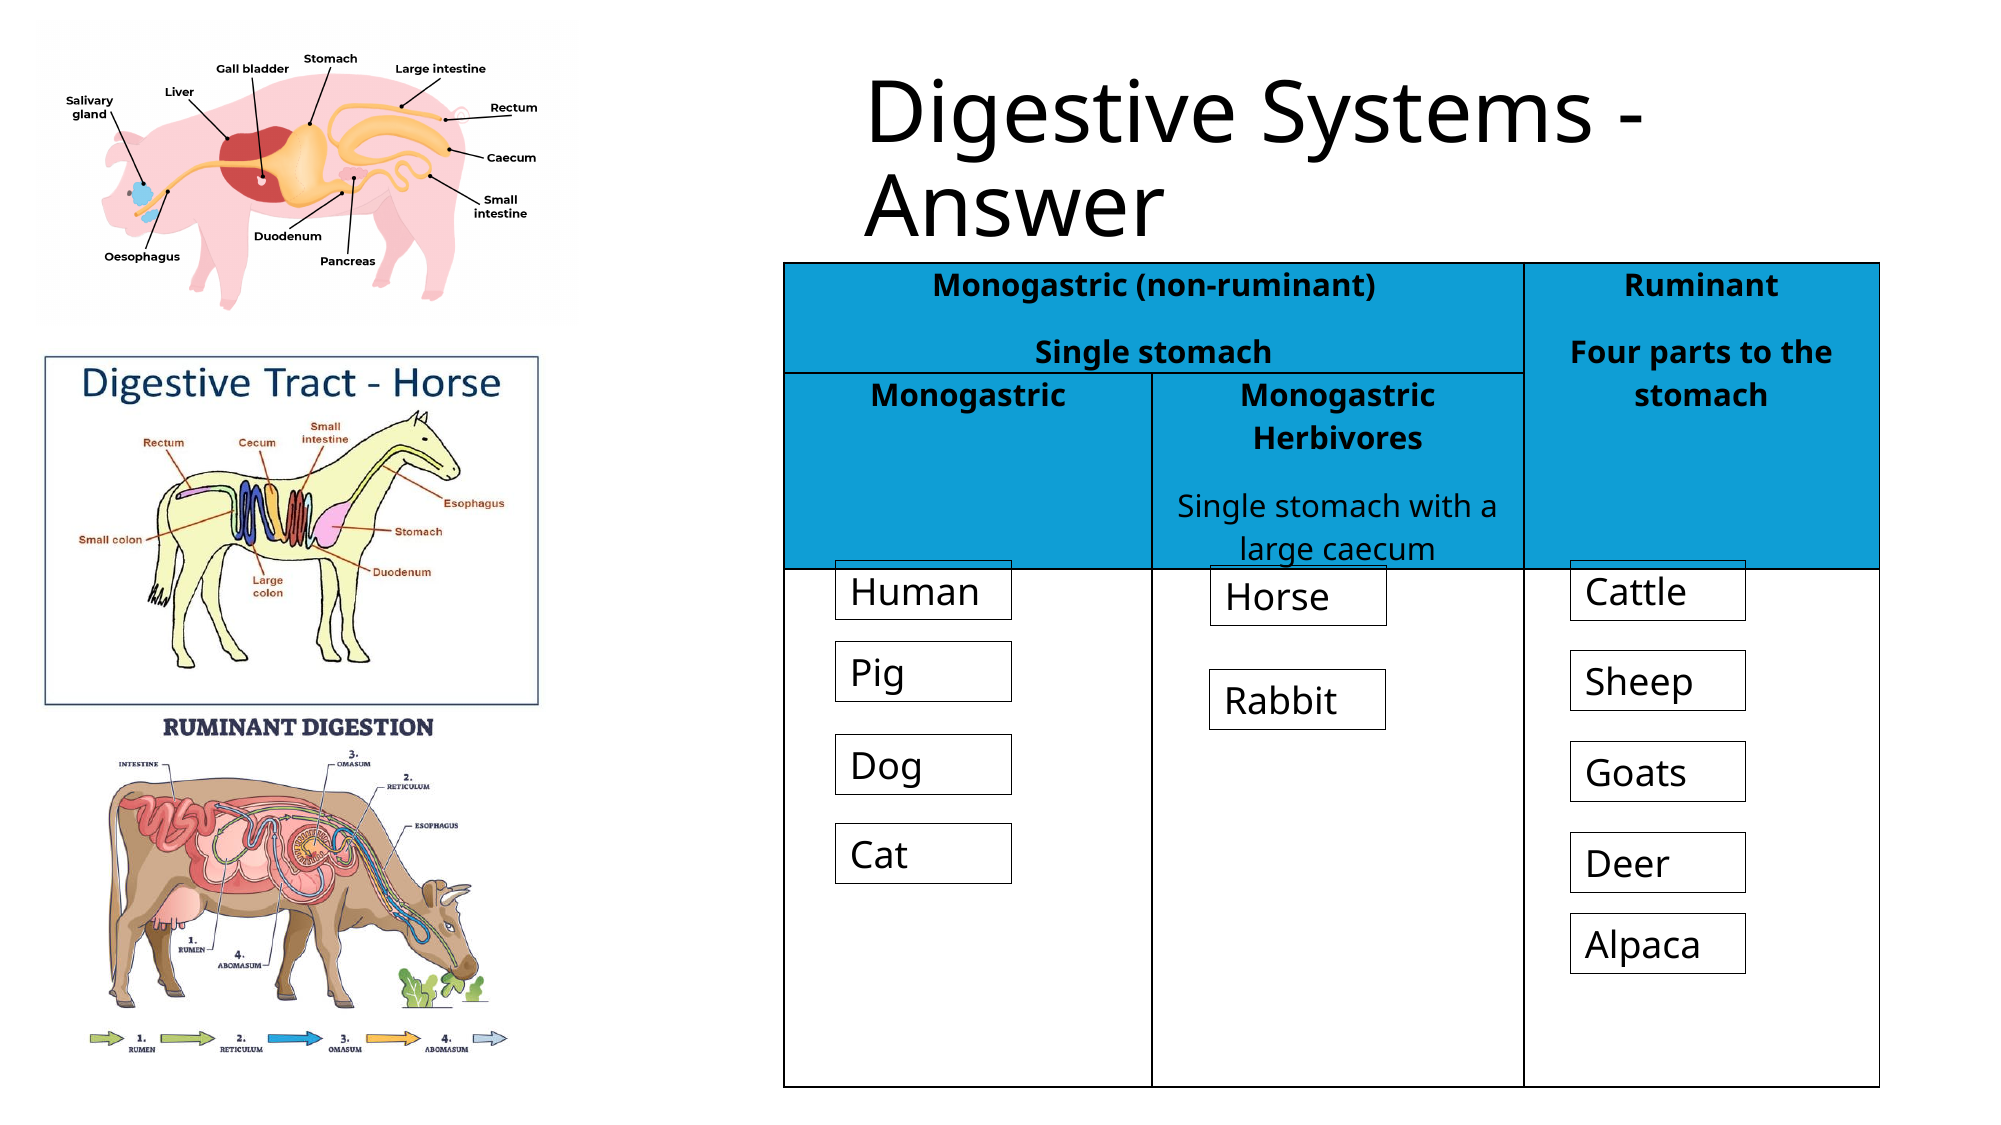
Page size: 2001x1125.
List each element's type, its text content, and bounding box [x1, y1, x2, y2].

title Digestive Systems - Answer [849, 60, 1856, 262]
text_box Alpaca [1570, 913, 1746, 974]
text_box Cattle [1570, 560, 1746, 621]
text_box Dog [835, 734, 1012, 795]
text_box Sheep [1570, 650, 1746, 711]
picture [35, 348, 546, 1090]
table_header Ruminant Four parts to the stomach [1525, 264, 1879, 568]
table_cell Monogastric [785, 374, 1151, 568]
text_box Pig [835, 641, 1012, 702]
picture [35, 19, 580, 327]
table_cell [1525, 570, 1879, 1086]
table_cell [785, 570, 1151, 1086]
text_box Rabbit [1209, 669, 1386, 730]
table_cell Monogastric Herbivores Single stomach with a large caecum [1153, 374, 1523, 568]
table_header Monogastric (non-ruminant) Single stomach [785, 264, 1523, 372]
table_cell [1153, 570, 1523, 1086]
text_box Human [835, 560, 1012, 620]
text_box Cat [835, 823, 1012, 884]
text_box Horse [1210, 565, 1387, 626]
text_box Goats [1570, 741, 1746, 802]
text_box Deer [1570, 832, 1746, 893]
